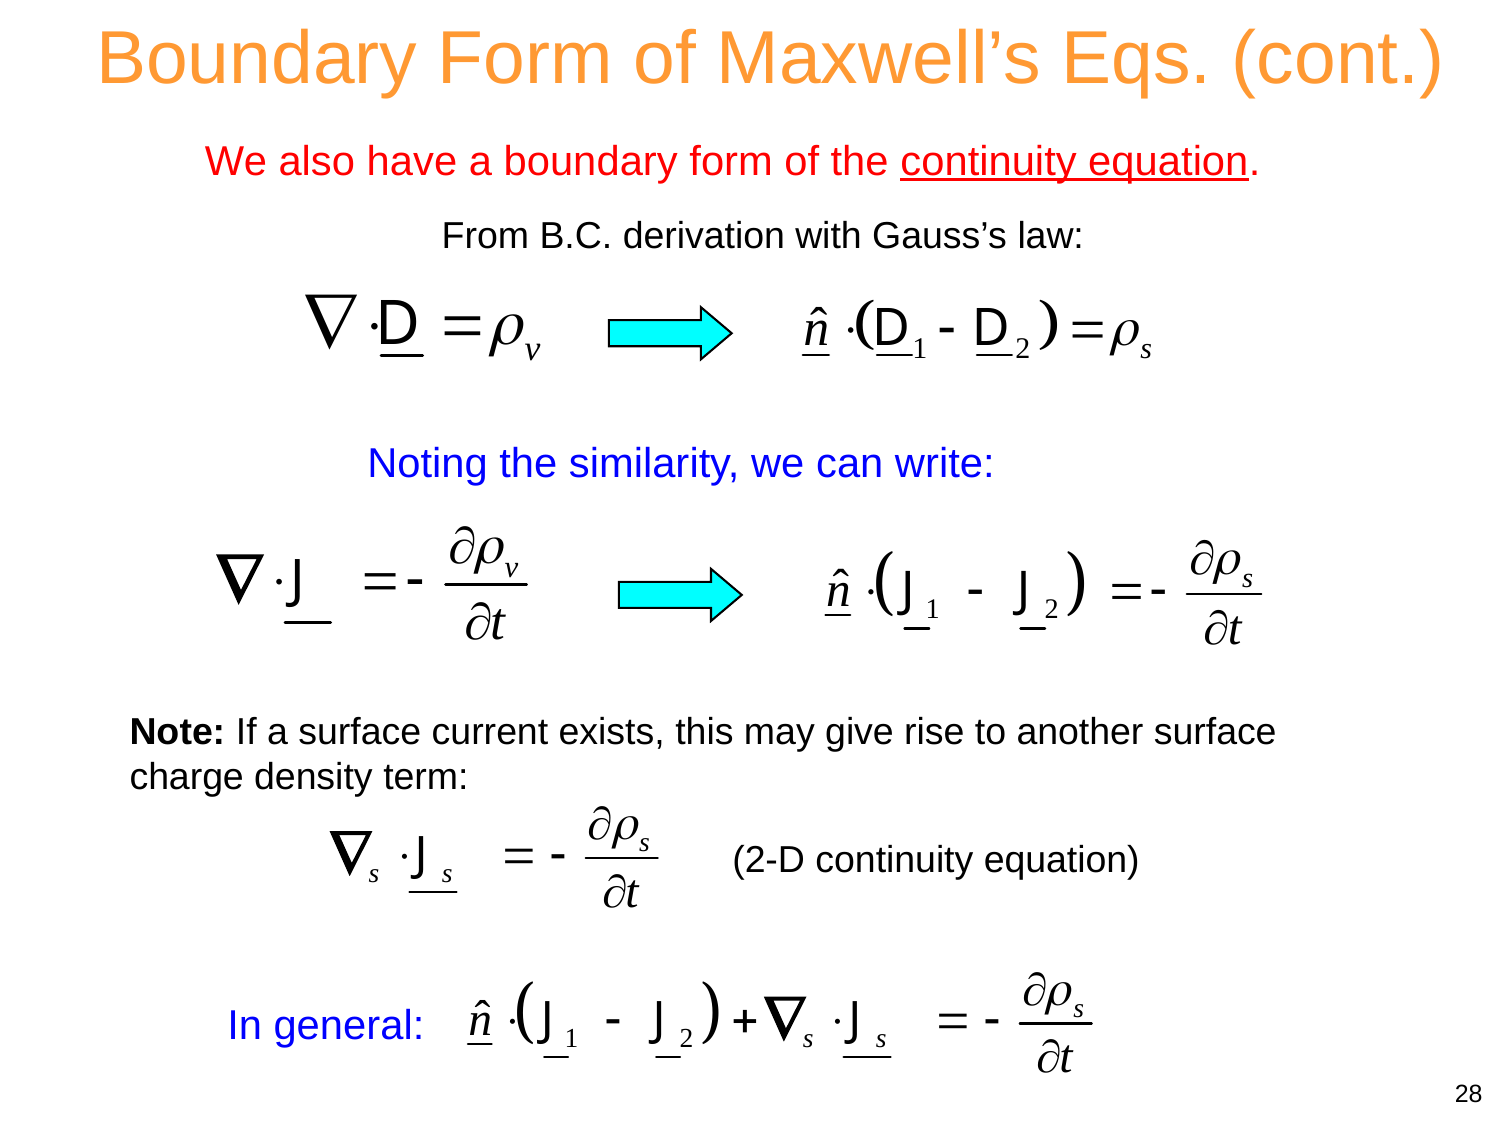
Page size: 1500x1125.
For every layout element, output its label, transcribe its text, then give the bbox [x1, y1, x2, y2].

text_box Noting the similarity, we can write: [352, 428, 1056, 494]
text_box (2-D continuity equation) [717, 827, 1155, 888]
text_box Note: If a surface current exists, this may give rise to another surface charge density term: [114, 699, 1417, 804]
text_box [608, 307, 732, 360]
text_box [793, 289, 1162, 377]
text_box In general: [212, 990, 445, 1055]
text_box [789, 527, 1274, 656]
text_box We also have a boundary form of the continuity equation. [142, 126, 1323, 192]
text_box Boundary Form of Maxwell’s Eqs. (cont.) [41, 1, 1500, 107]
text_box From B.C. derivation with Gauss’s law: [426, 204, 1100, 264]
text_box [618, 568, 742, 621]
slide_number 28 [1147, 1062, 1498, 1123]
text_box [210, 513, 540, 652]
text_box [450, 959, 1101, 1084]
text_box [324, 794, 667, 918]
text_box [297, 282, 555, 376]
